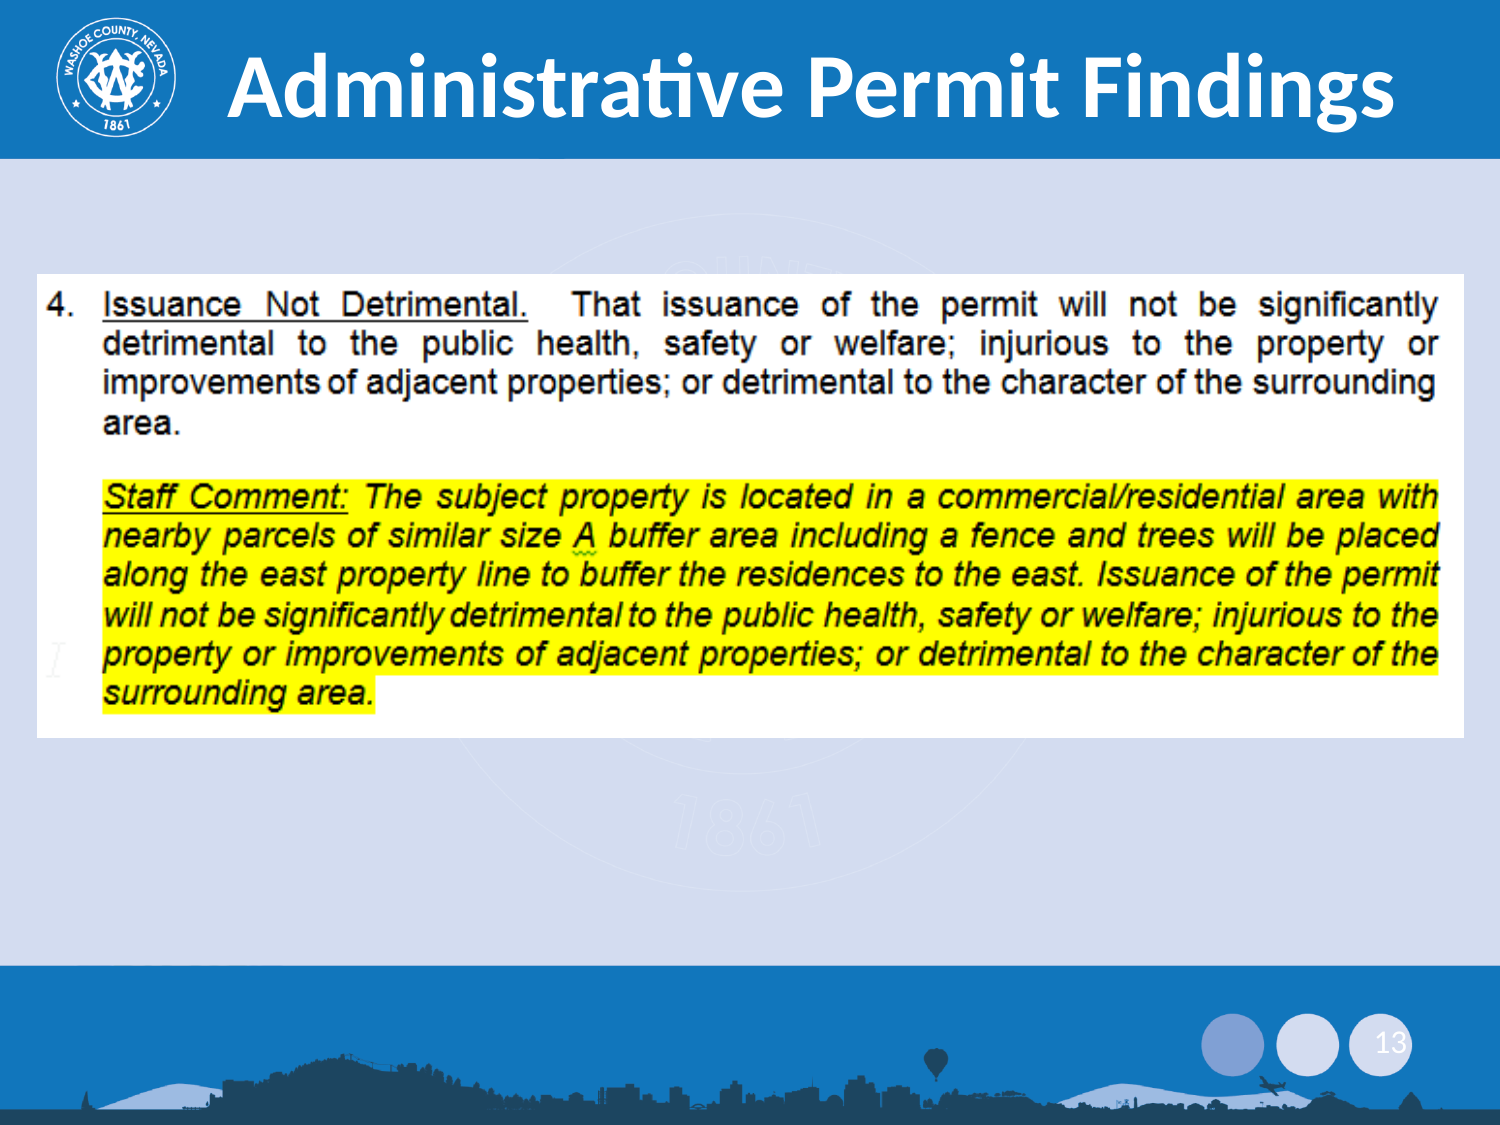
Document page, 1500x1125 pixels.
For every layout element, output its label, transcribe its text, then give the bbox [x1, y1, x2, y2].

text_box Administrative Permit Findings [212, 0, 1450, 163]
picture [0, 0, 1500, 1125]
